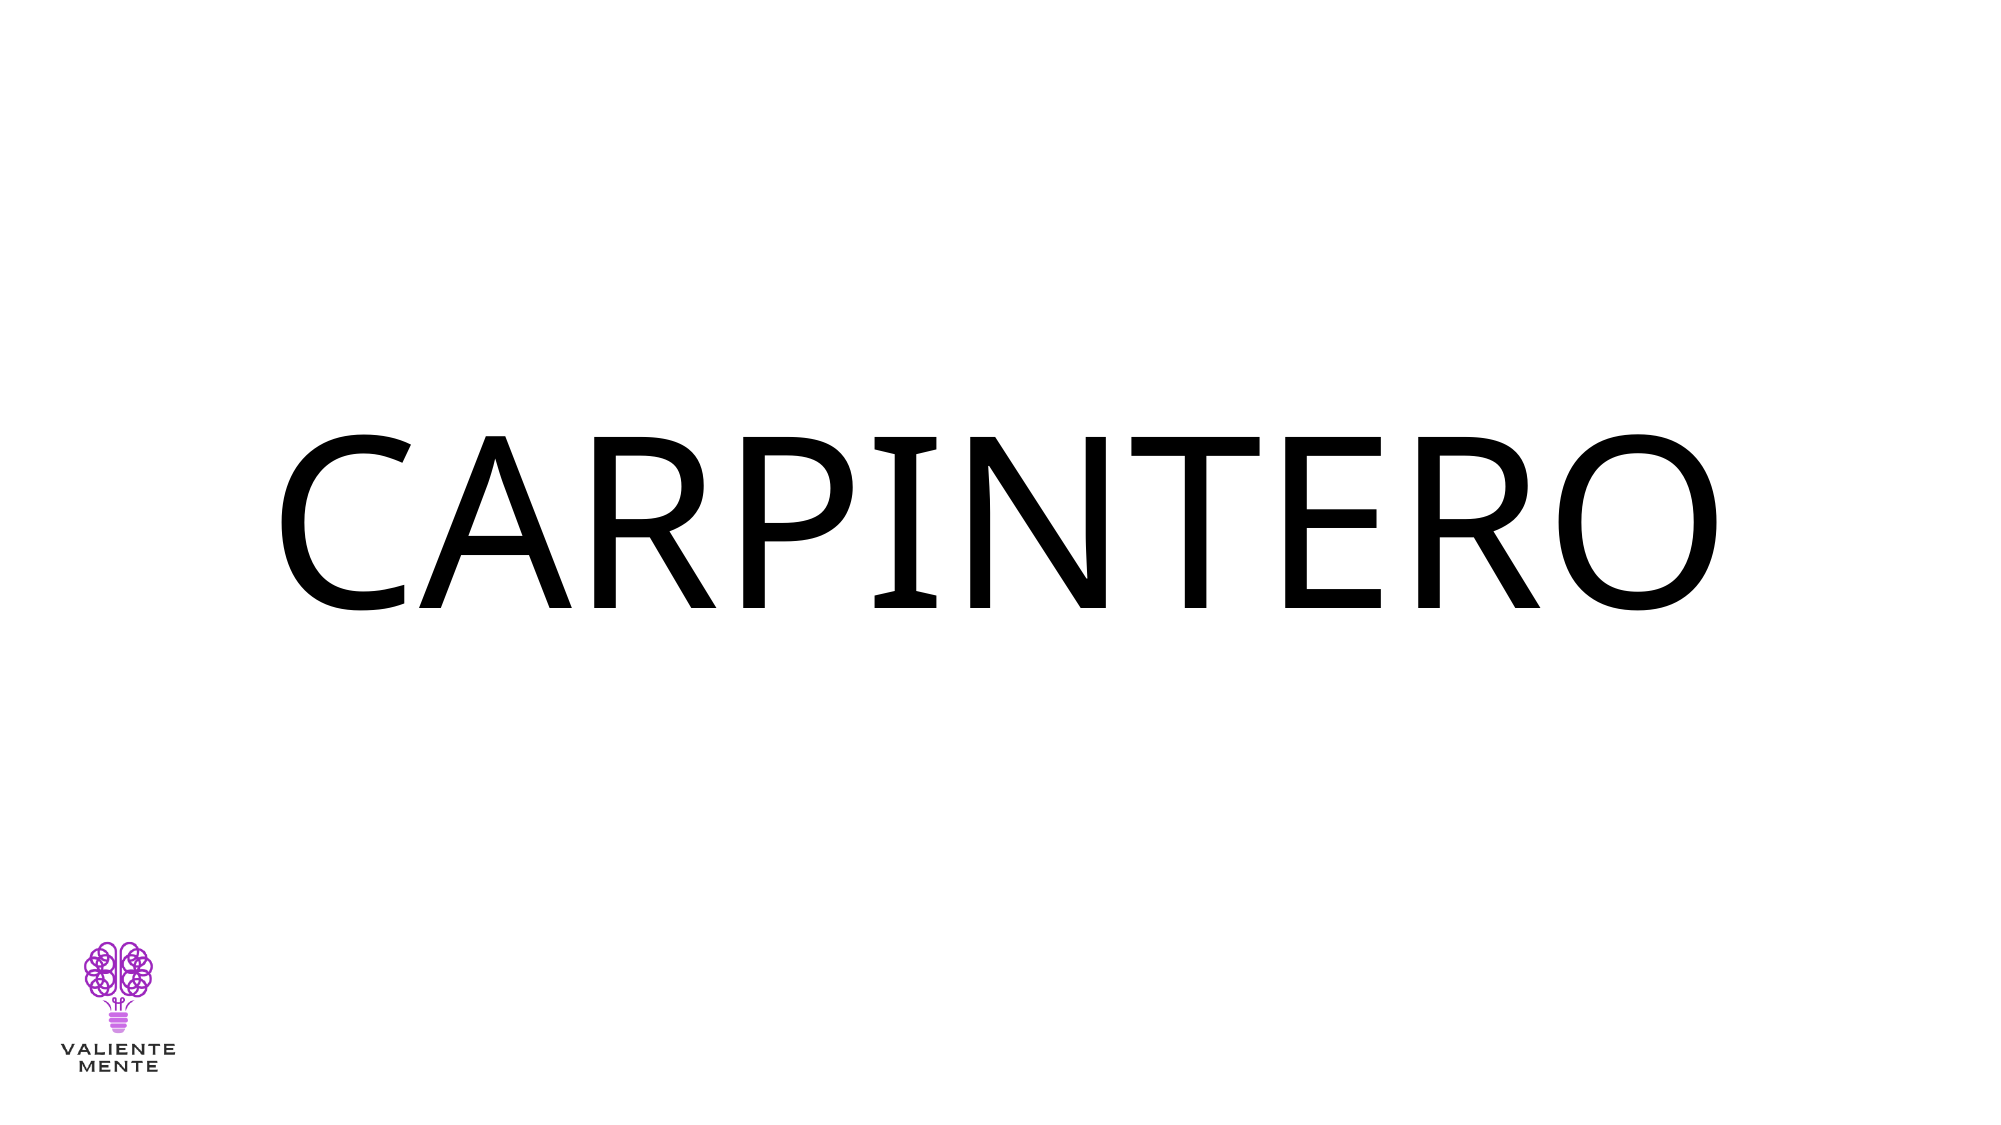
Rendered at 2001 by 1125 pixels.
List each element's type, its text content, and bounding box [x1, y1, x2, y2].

title CARPINTERO [137, 59, 1863, 1002]
picture [46, 930, 187, 1081]
